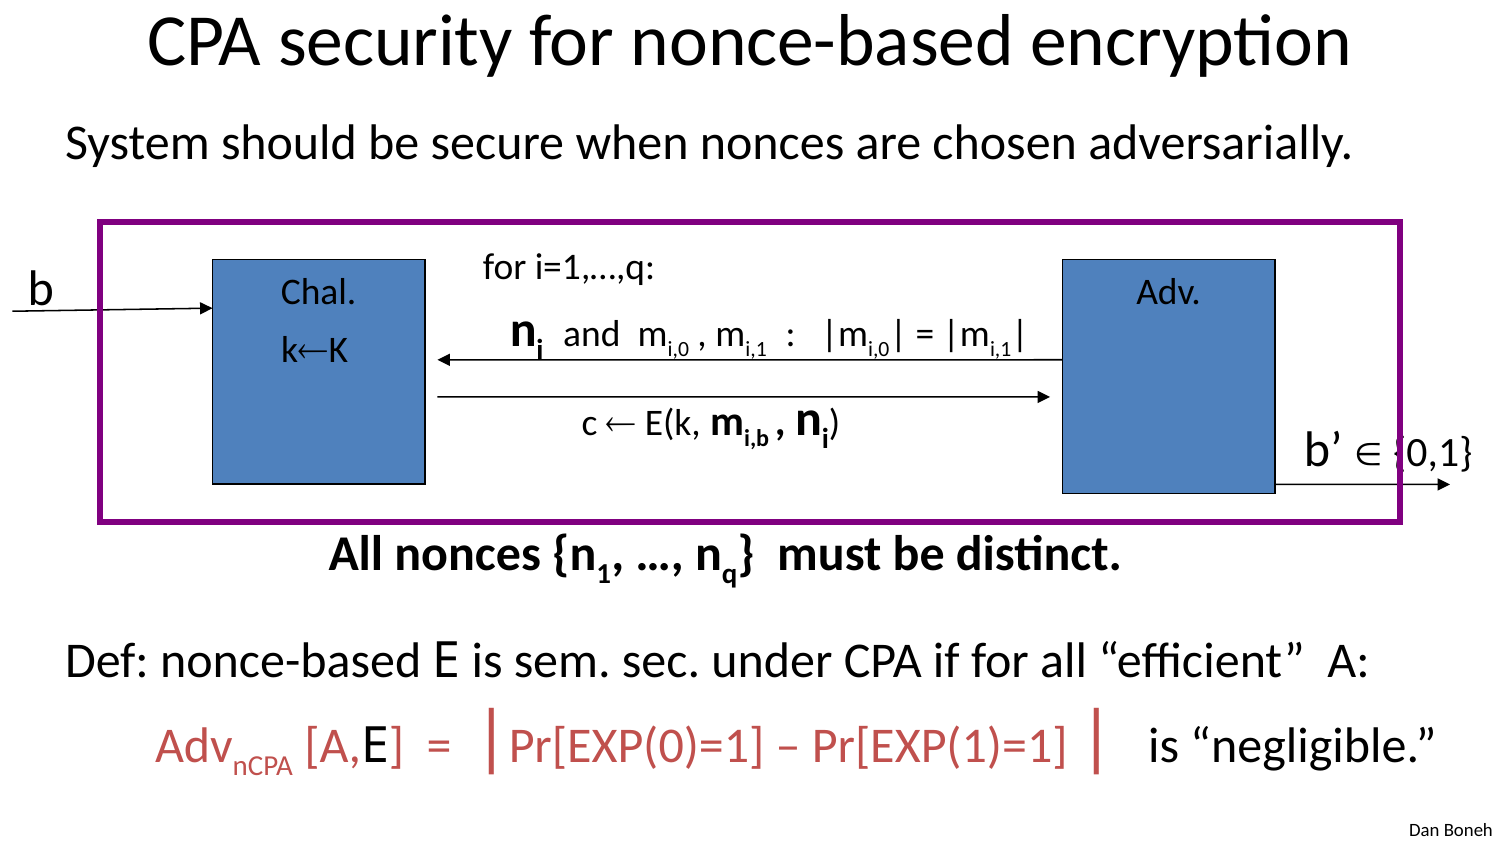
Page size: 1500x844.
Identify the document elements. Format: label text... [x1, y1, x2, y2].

text_box b [12, 247, 69, 323]
text_box All nonces {n1, …, nq} must be distinct. [313, 513, 1137, 597]
text_box [99, 221, 1400, 522]
text_box for i=1,…,q: [468, 234, 688, 287]
title CPA security for nonce-based encryption [75, 0, 1425, 88]
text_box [437, 289, 1063, 455]
list System should be secure when nonces are chosen adversarially. Def: nonce-based E is sem. sec. under CPA if for all “efficient” A: AdvnCPA [A,E] = |Pr[EXP(0)=1] – Pr[EXP(1)=1] | is “negligible.” [50, 109, 1500, 844]
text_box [1274, 409, 1489, 486]
